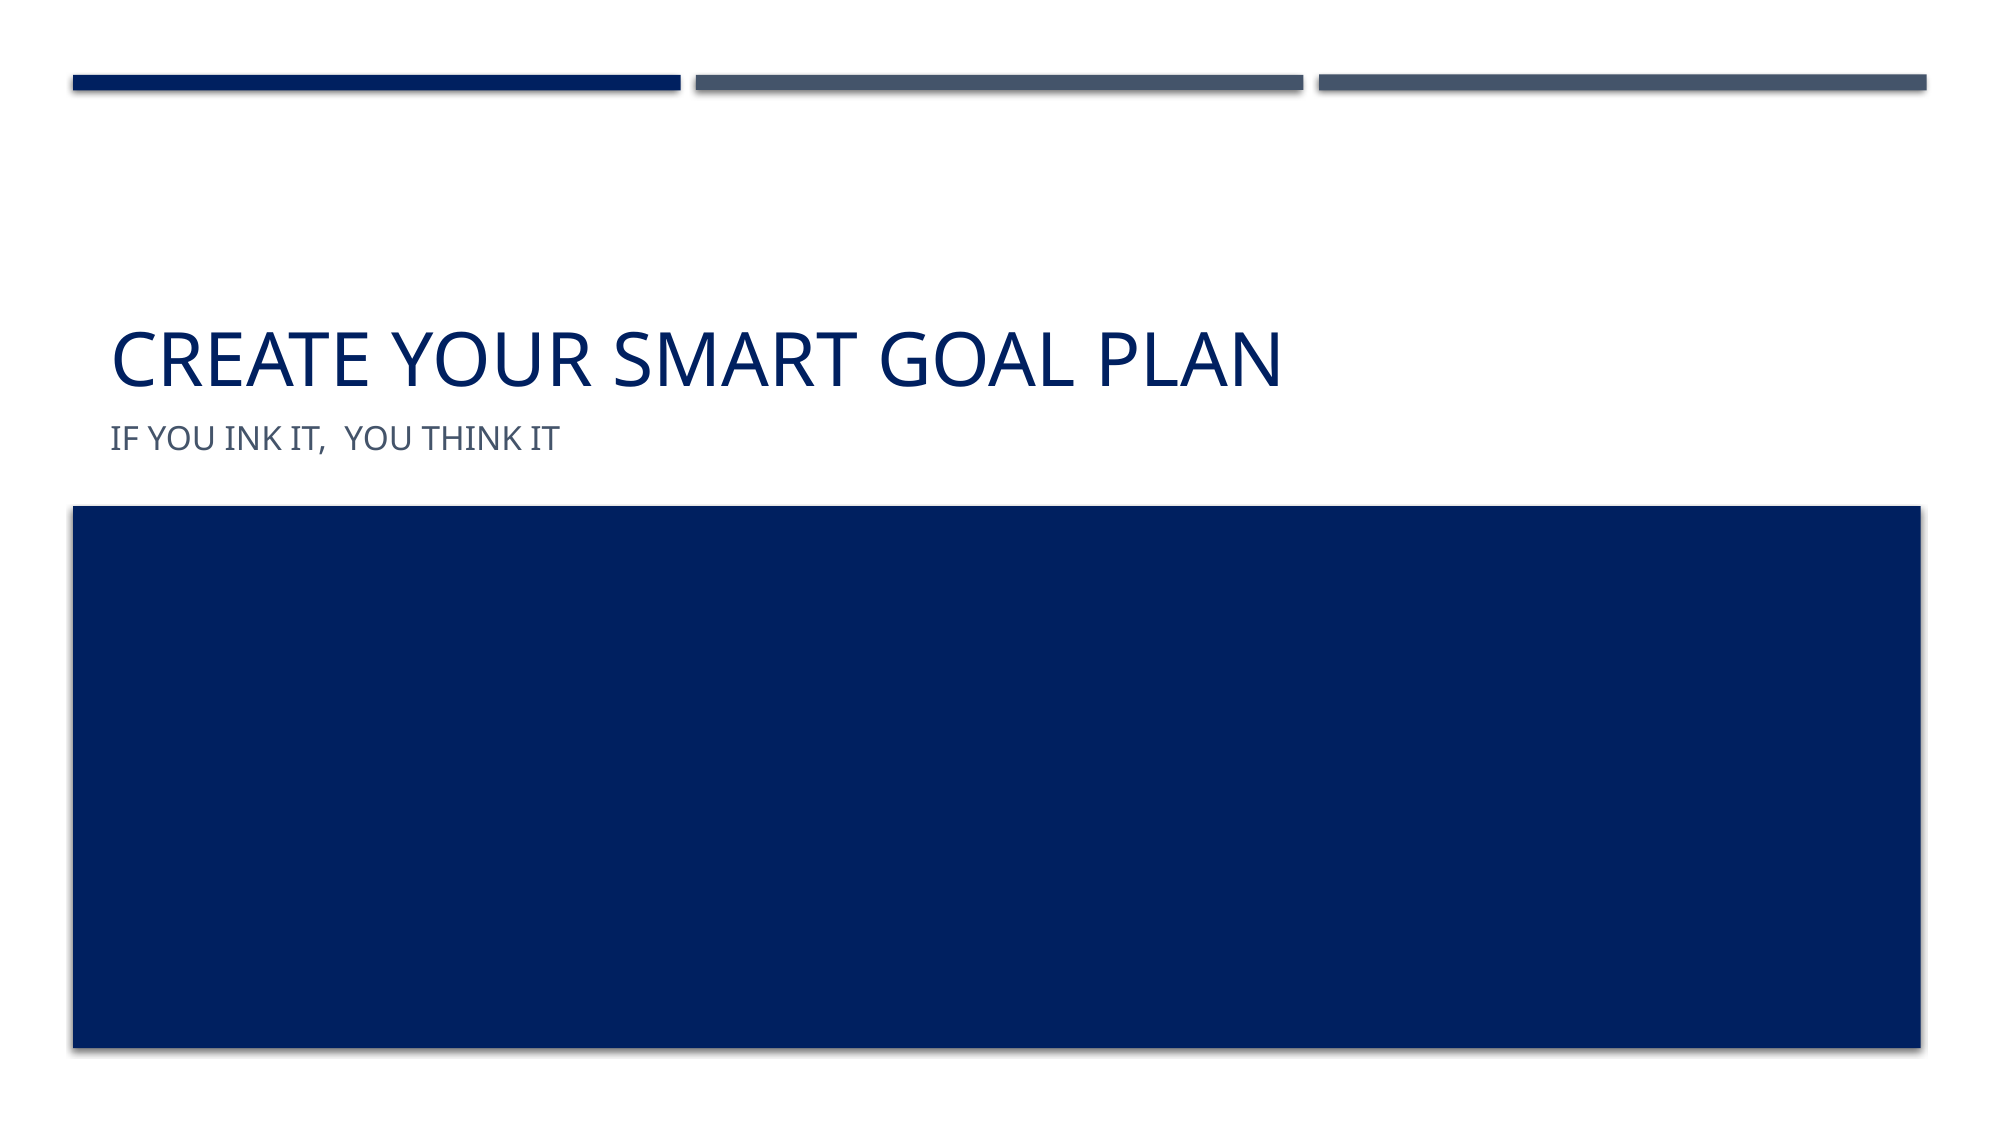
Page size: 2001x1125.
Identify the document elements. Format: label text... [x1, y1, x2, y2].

title Create your smart goal plan [95, 167, 1899, 409]
subtitle If you ink it, you think it [95, 409, 1899, 507]
